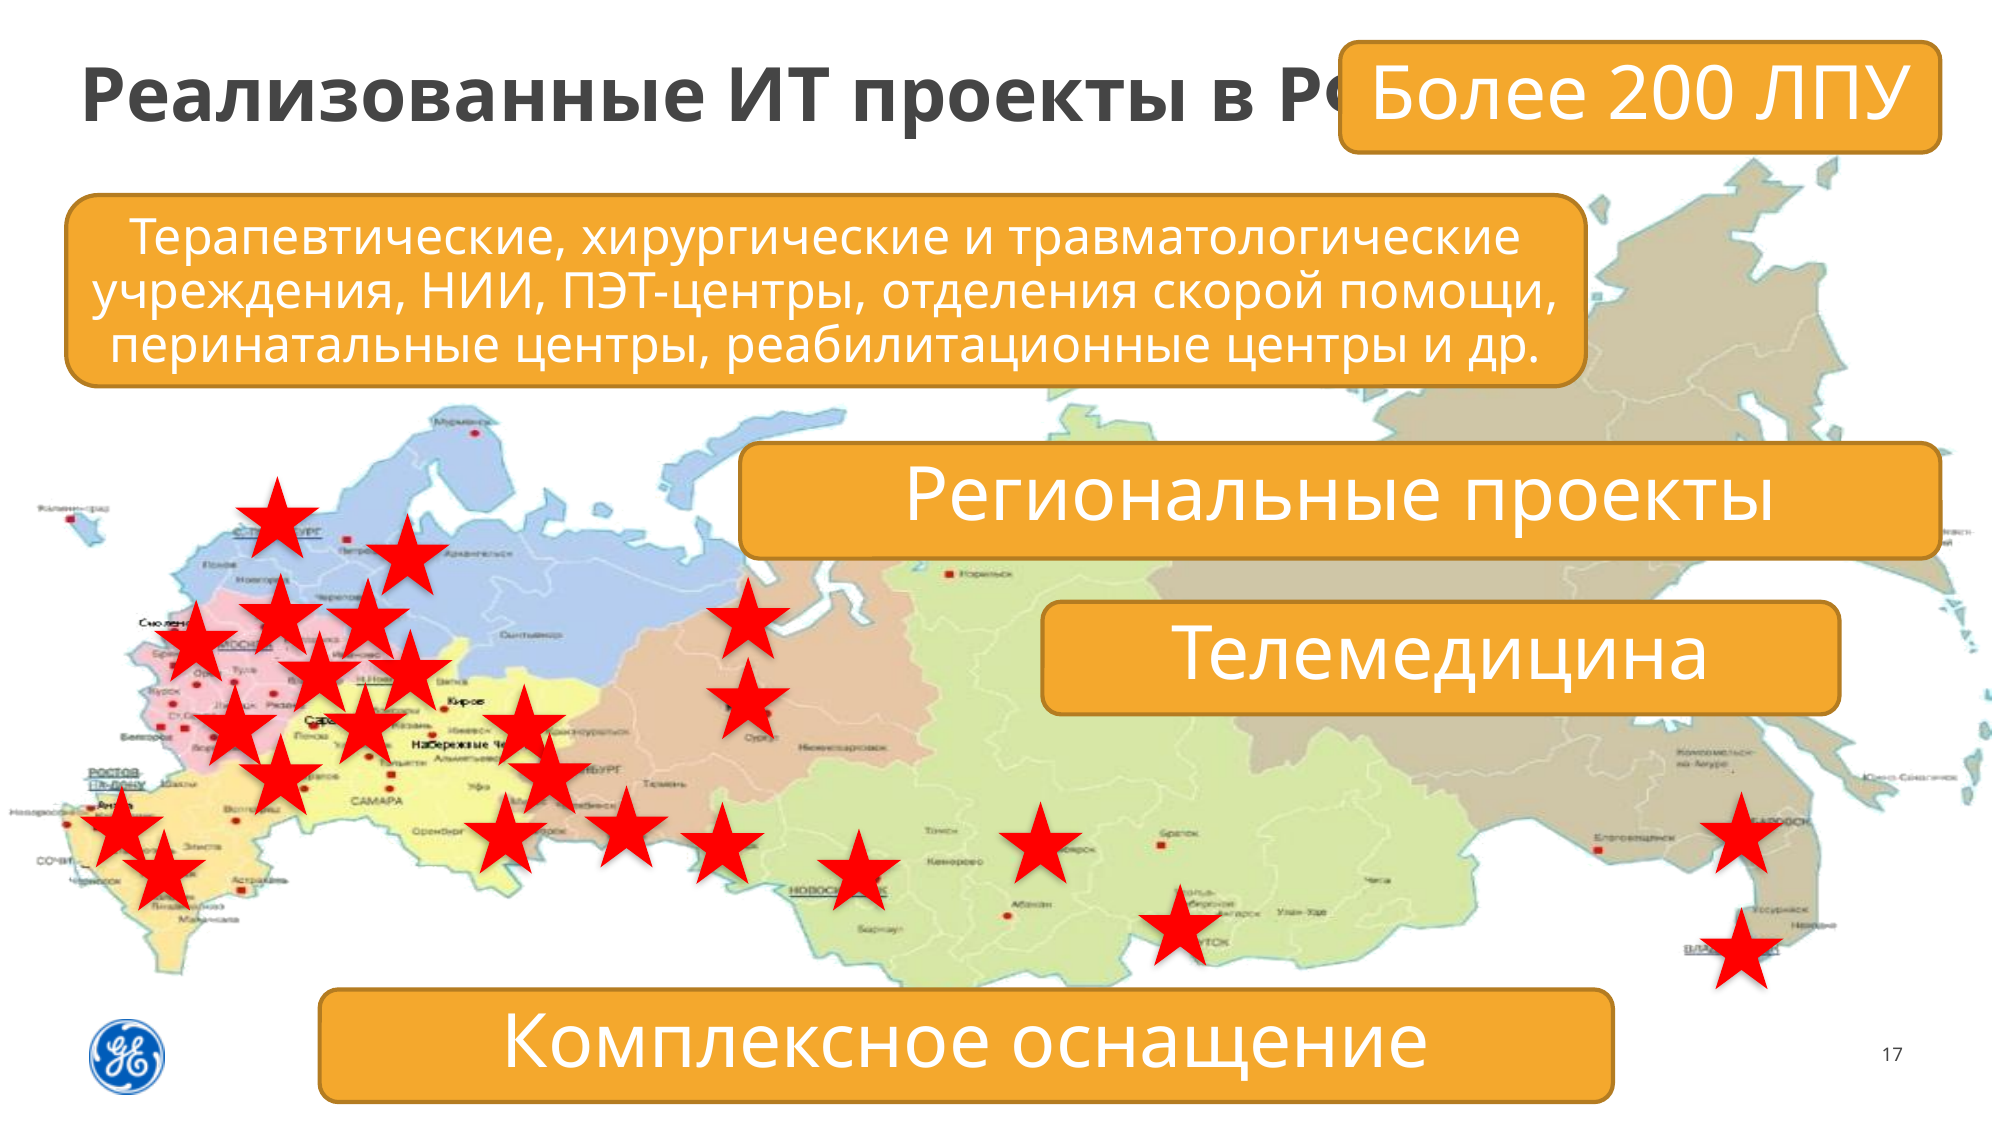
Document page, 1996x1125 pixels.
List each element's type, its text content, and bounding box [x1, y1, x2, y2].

text_box Более 200 ЛПУ [1338, 39, 1943, 149]
picture [89, 1019, 165, 1095]
text_box Комплексное оснащение [317, 1024, 1616, 1105]
title Реализованные ИТ проекты в РФ [79, 56, 1343, 149]
picture [3, 152, 1993, 1013]
